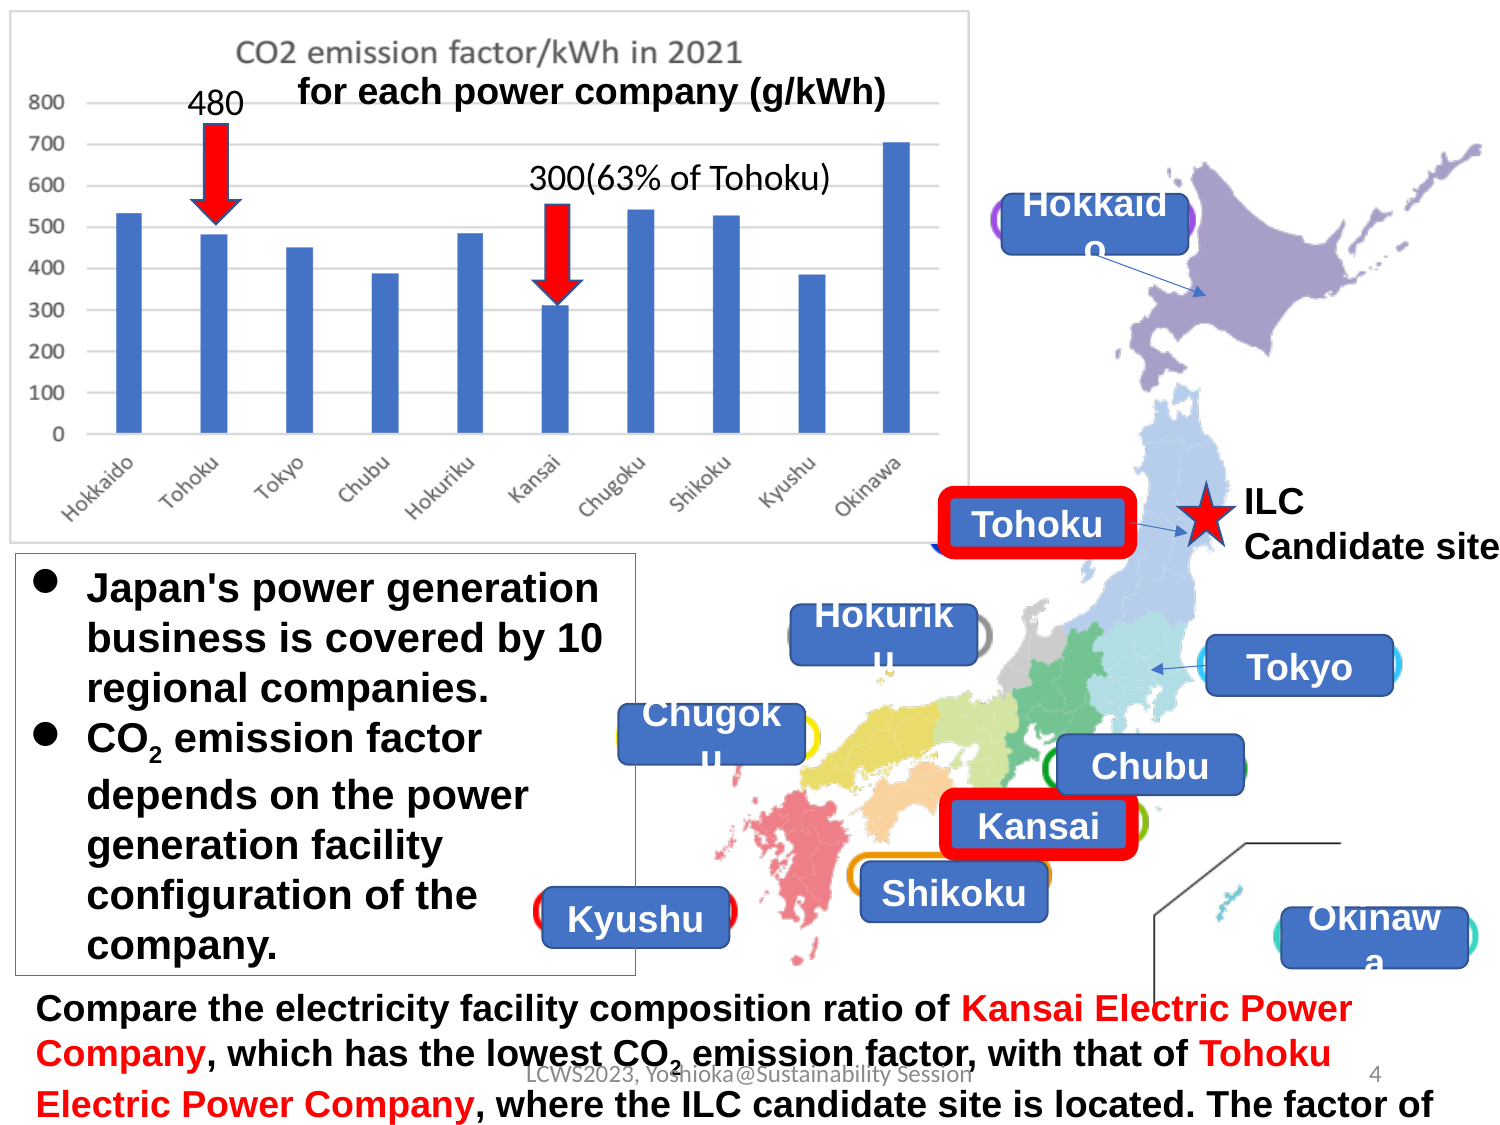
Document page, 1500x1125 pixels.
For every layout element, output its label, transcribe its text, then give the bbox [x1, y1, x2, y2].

slide_number 4 [1059, 1042, 1397, 1103]
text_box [1150, 665, 1207, 671]
text_box Compare the electricity facility composition ratio of Kansai Electric Power Company, which has the lowest CO2 emission factor, with that of Tohoku Electric Power Company, where the ILC candidate site is located. The factor of Kansai is 63% of Tohoku. [20, 976, 1482, 1125]
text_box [1095, 254, 1207, 296]
text_box ILC Candidate site [1482, 469, 1500, 575]
text_box Japan's power generation business is covered by 10 regional companies. CO2 emission factor depends on the power generation facility configuration of the company. [15, 553, 533, 976]
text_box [1130, 522, 1188, 534]
footer LCWS2023, Yoshioka@Sustainability Session [496, 1042, 1004, 1103]
picture [9, 10, 1482, 1008]
